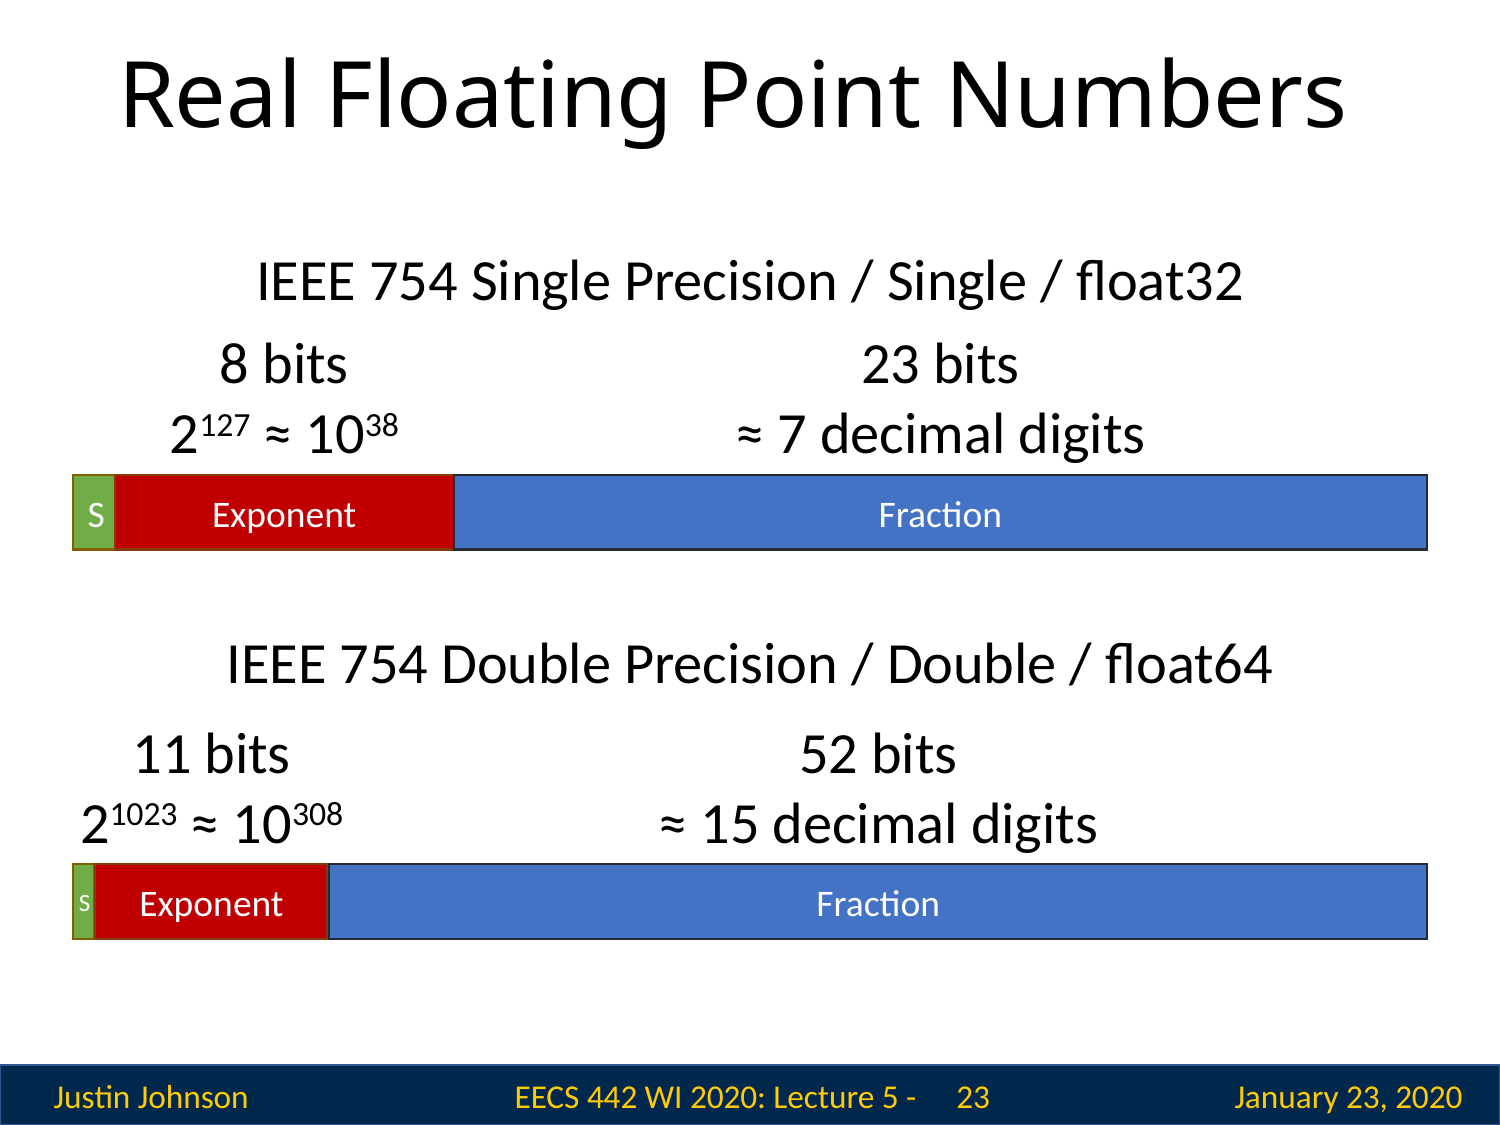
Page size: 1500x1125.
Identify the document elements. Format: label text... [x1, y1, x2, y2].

slide_number 23 [900, 1065, 1032, 1125]
title Real Floating Point Numbers [103, 29, 1397, 165]
text_box IEEE 754 Double Precision / Double / float64 [72, 618, 1428, 703]
text_box 11 bits 21023 ≈ 10308 [32, 707, 329, 863]
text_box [72, 863, 1428, 939]
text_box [72, 318, 1428, 550]
text_box 52 bits ≈ 15 decimal digits [329, 707, 1428, 863]
text_box IEEE 754 Single Precision / Single / float32 [72, 234, 1428, 318]
